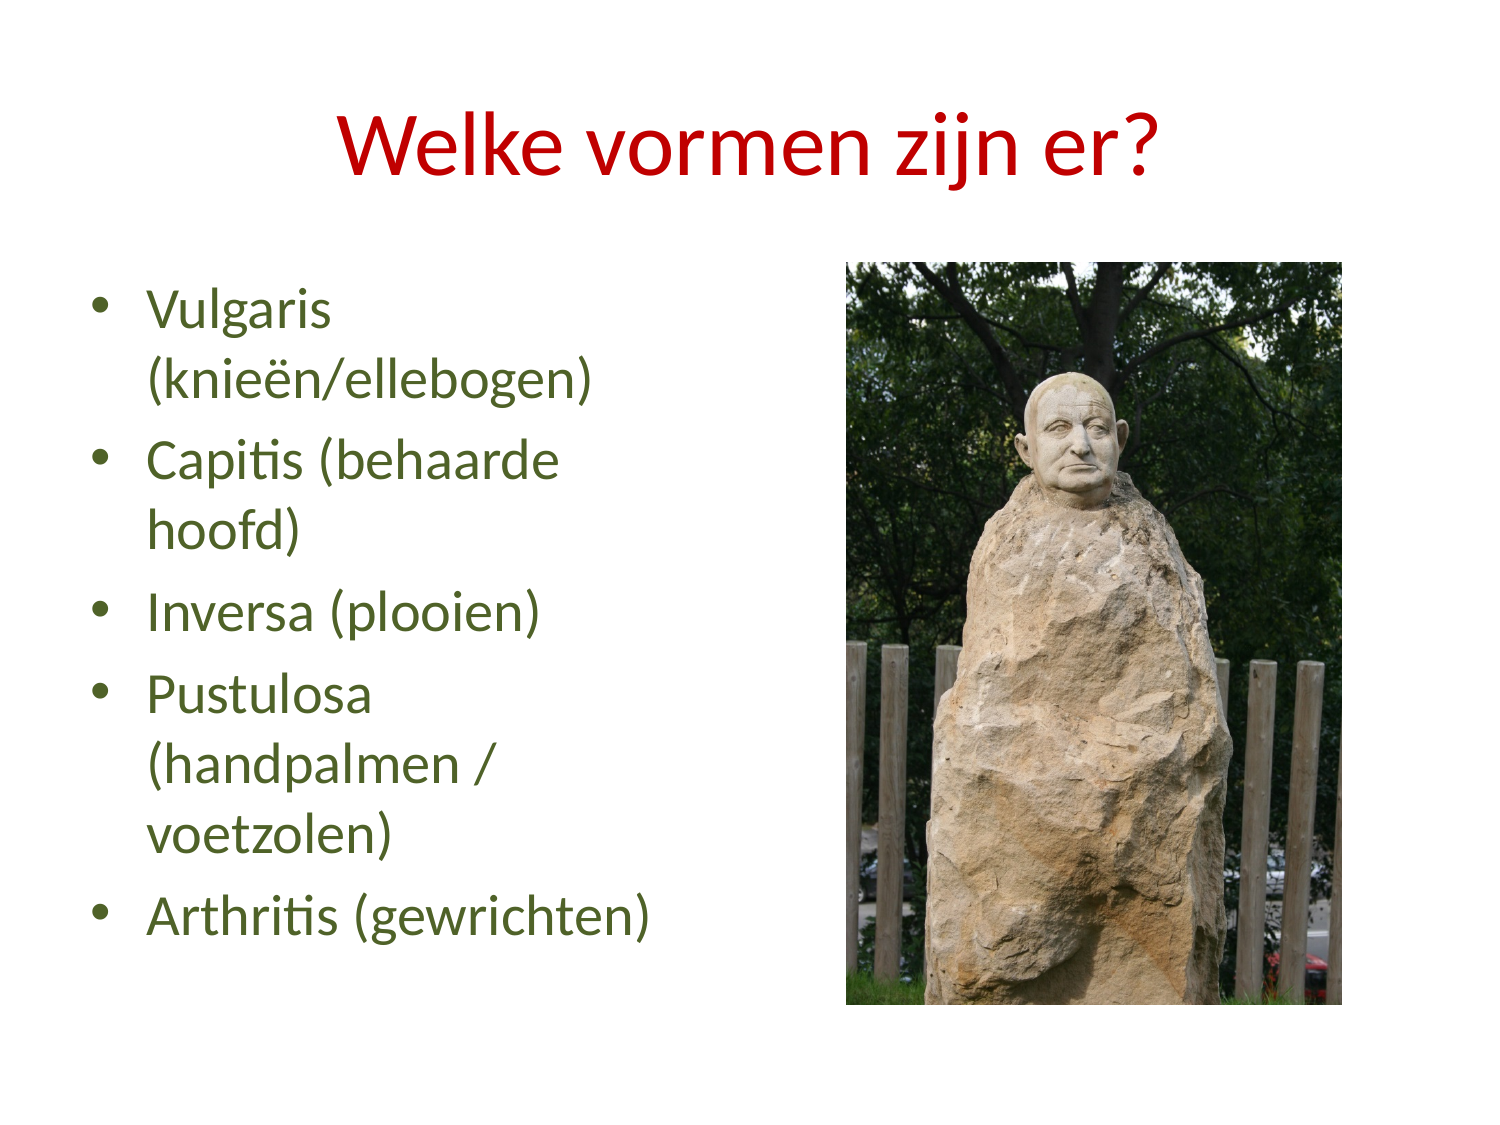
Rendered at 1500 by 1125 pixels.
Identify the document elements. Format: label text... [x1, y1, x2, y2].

list Vulgaris (knieën/ellebogen) Capitis (behaarde hoofd) Inversa (plooien) Pustulosa (handpalmen / voetzolen) Arthritis (gewrichten) [75, 262, 738, 1005]
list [845, 262, 1342, 1006]
title Welke vormen zijn er? [75, 45, 1425, 233]
